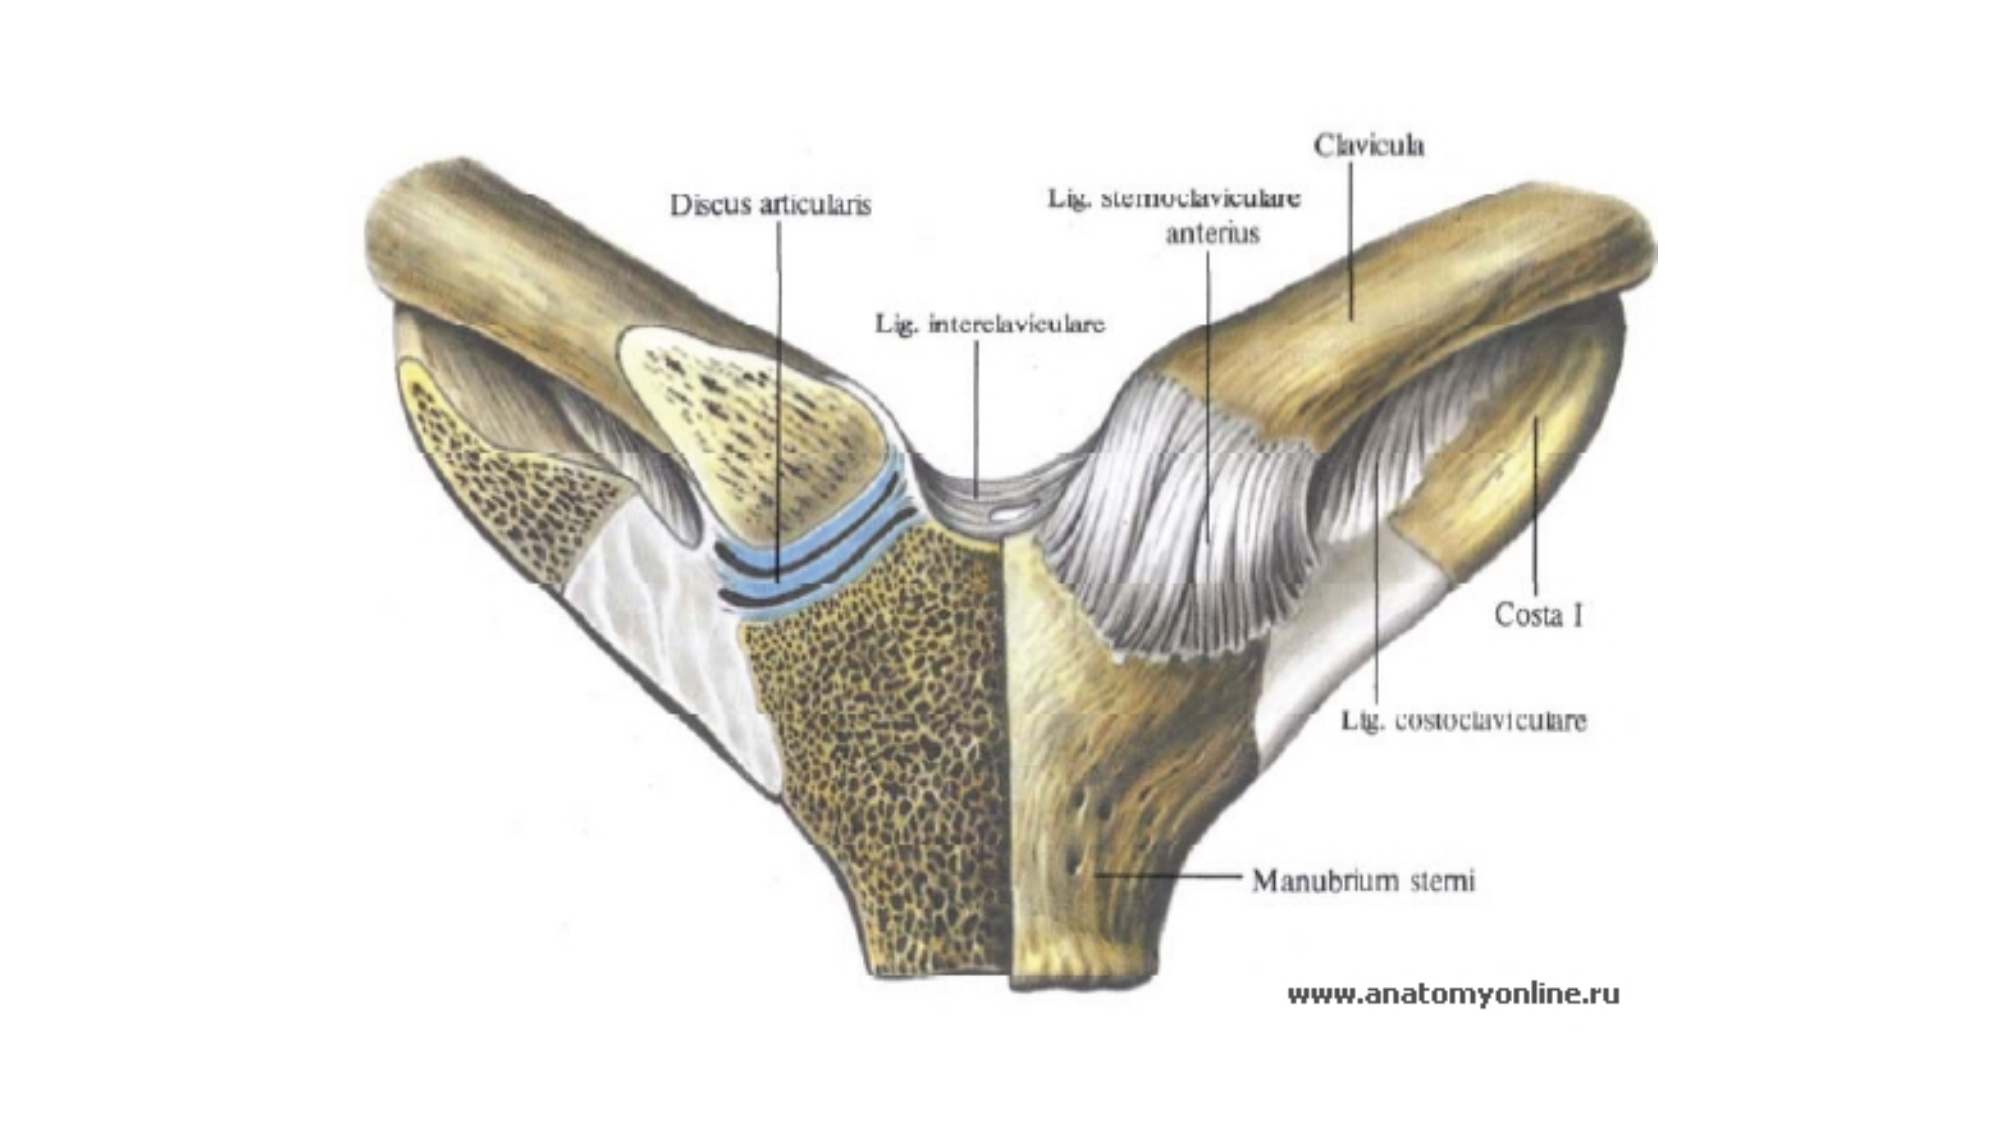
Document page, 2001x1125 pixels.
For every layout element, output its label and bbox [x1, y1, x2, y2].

list [341, 90, 1658, 1035]
